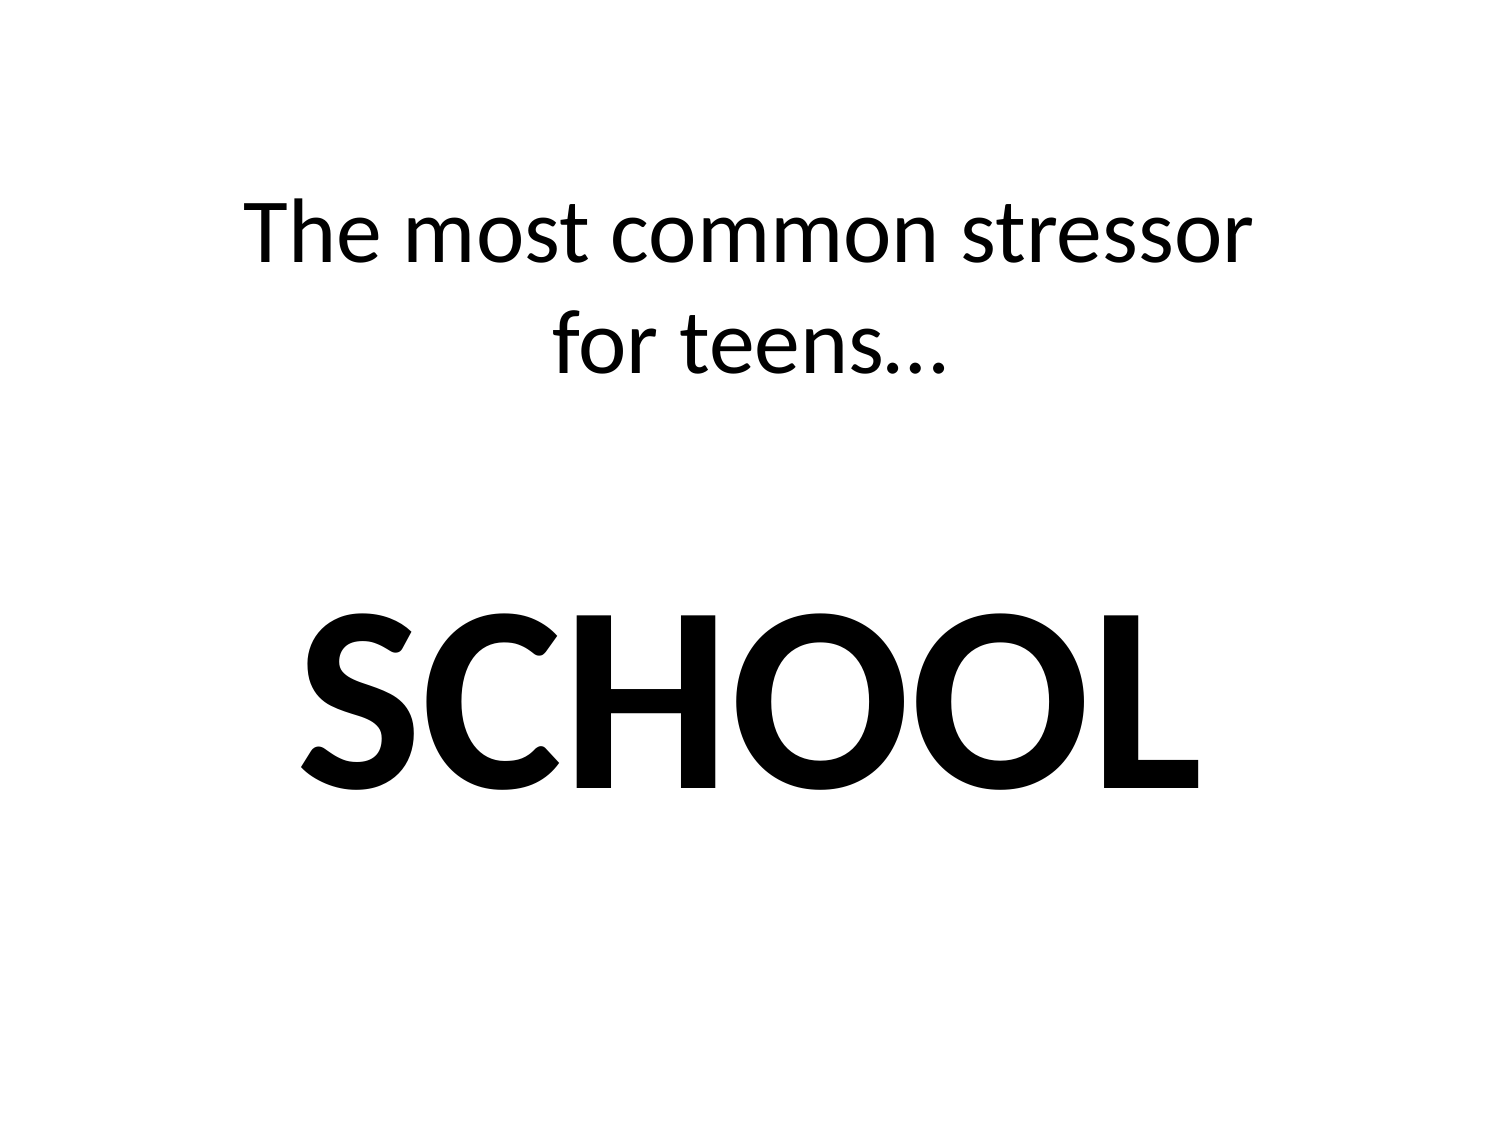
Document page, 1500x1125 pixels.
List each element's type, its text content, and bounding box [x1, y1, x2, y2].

title The most common stressor for teens… [0, 162, 1500, 400]
list SCHOOL [75, 399, 1425, 850]
